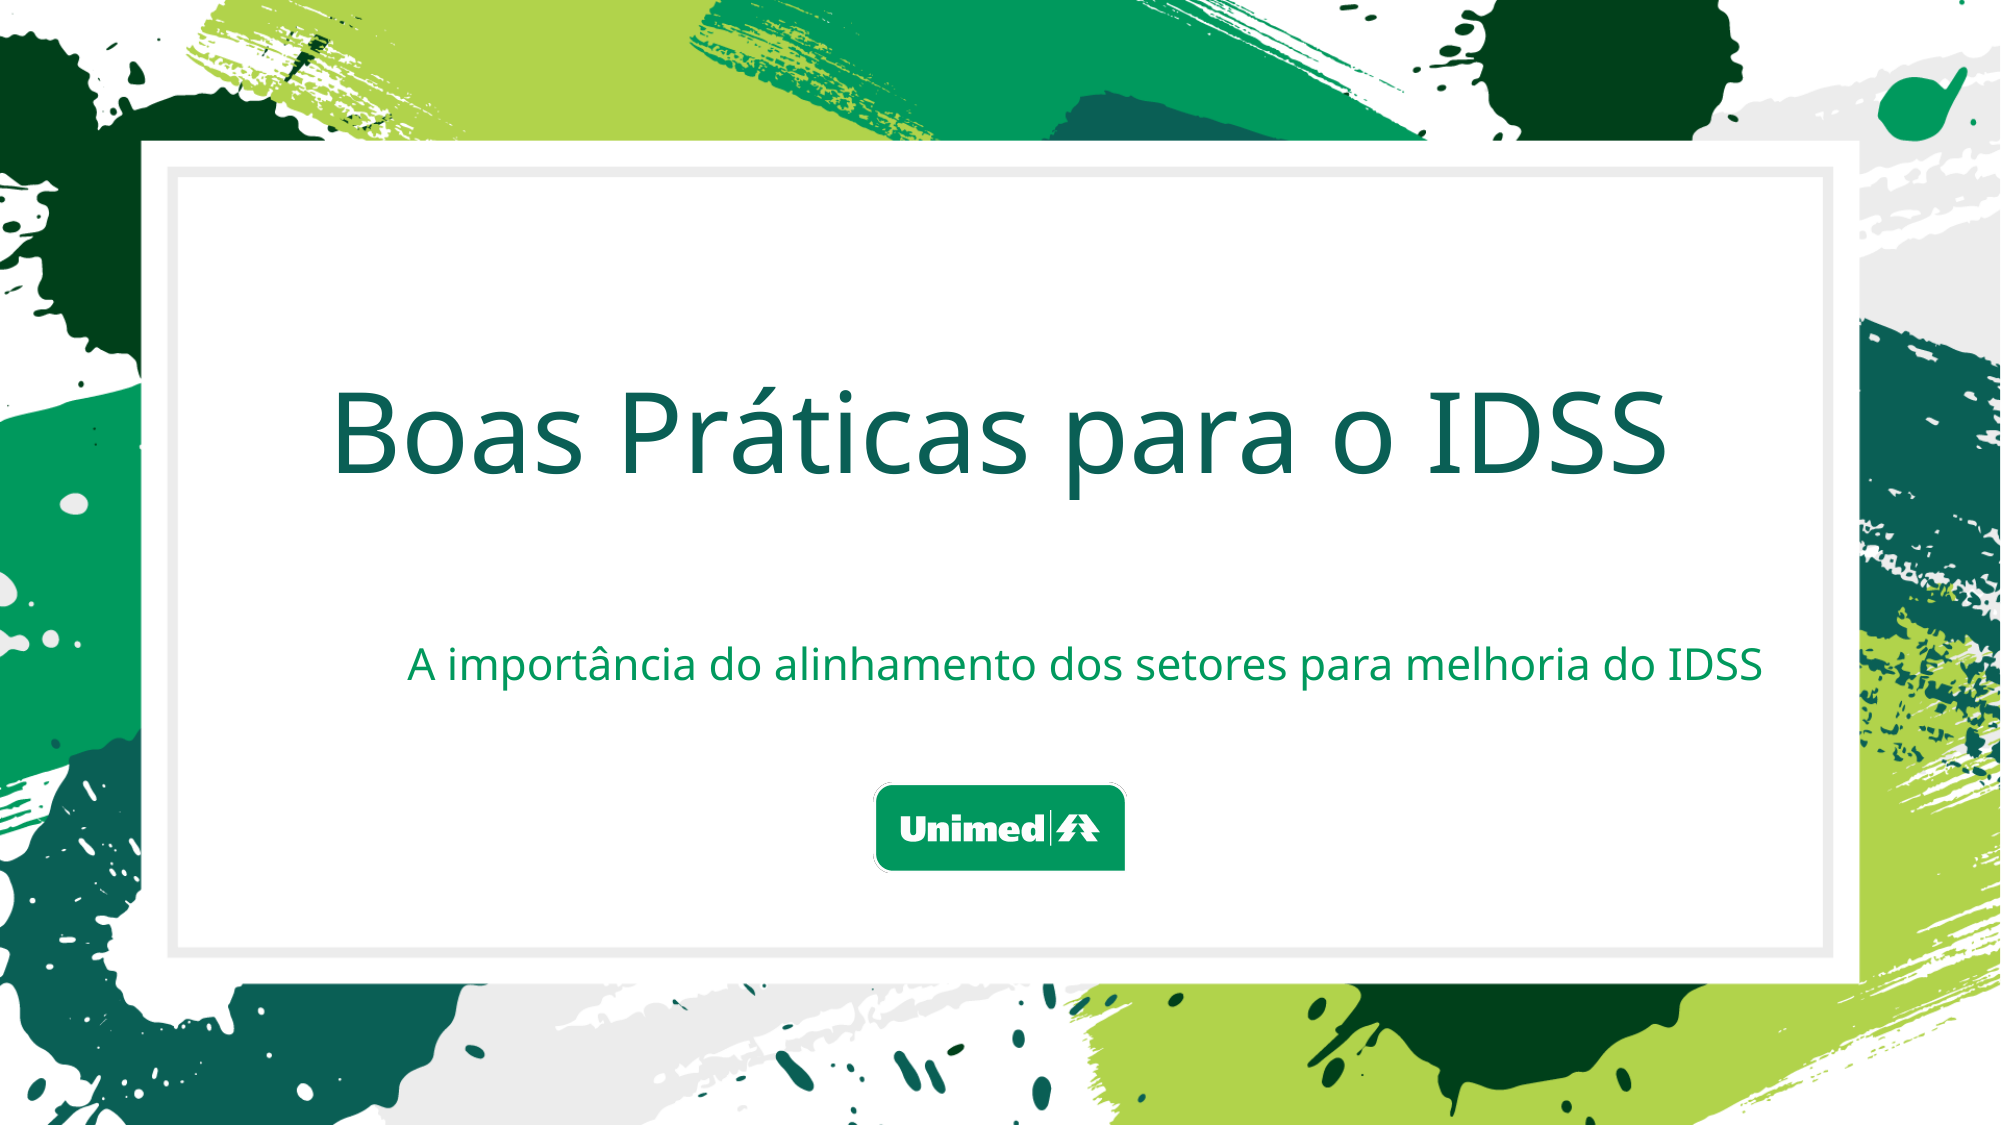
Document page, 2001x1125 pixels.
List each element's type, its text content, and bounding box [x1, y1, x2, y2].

title Boas Práticas para o IDSS [219, 265, 1780, 592]
picture [0, 0, 2001, 1125]
subtitle A importância do alinhamento dos setores para melhoria do IDSS [219, 643, 1780, 709]
